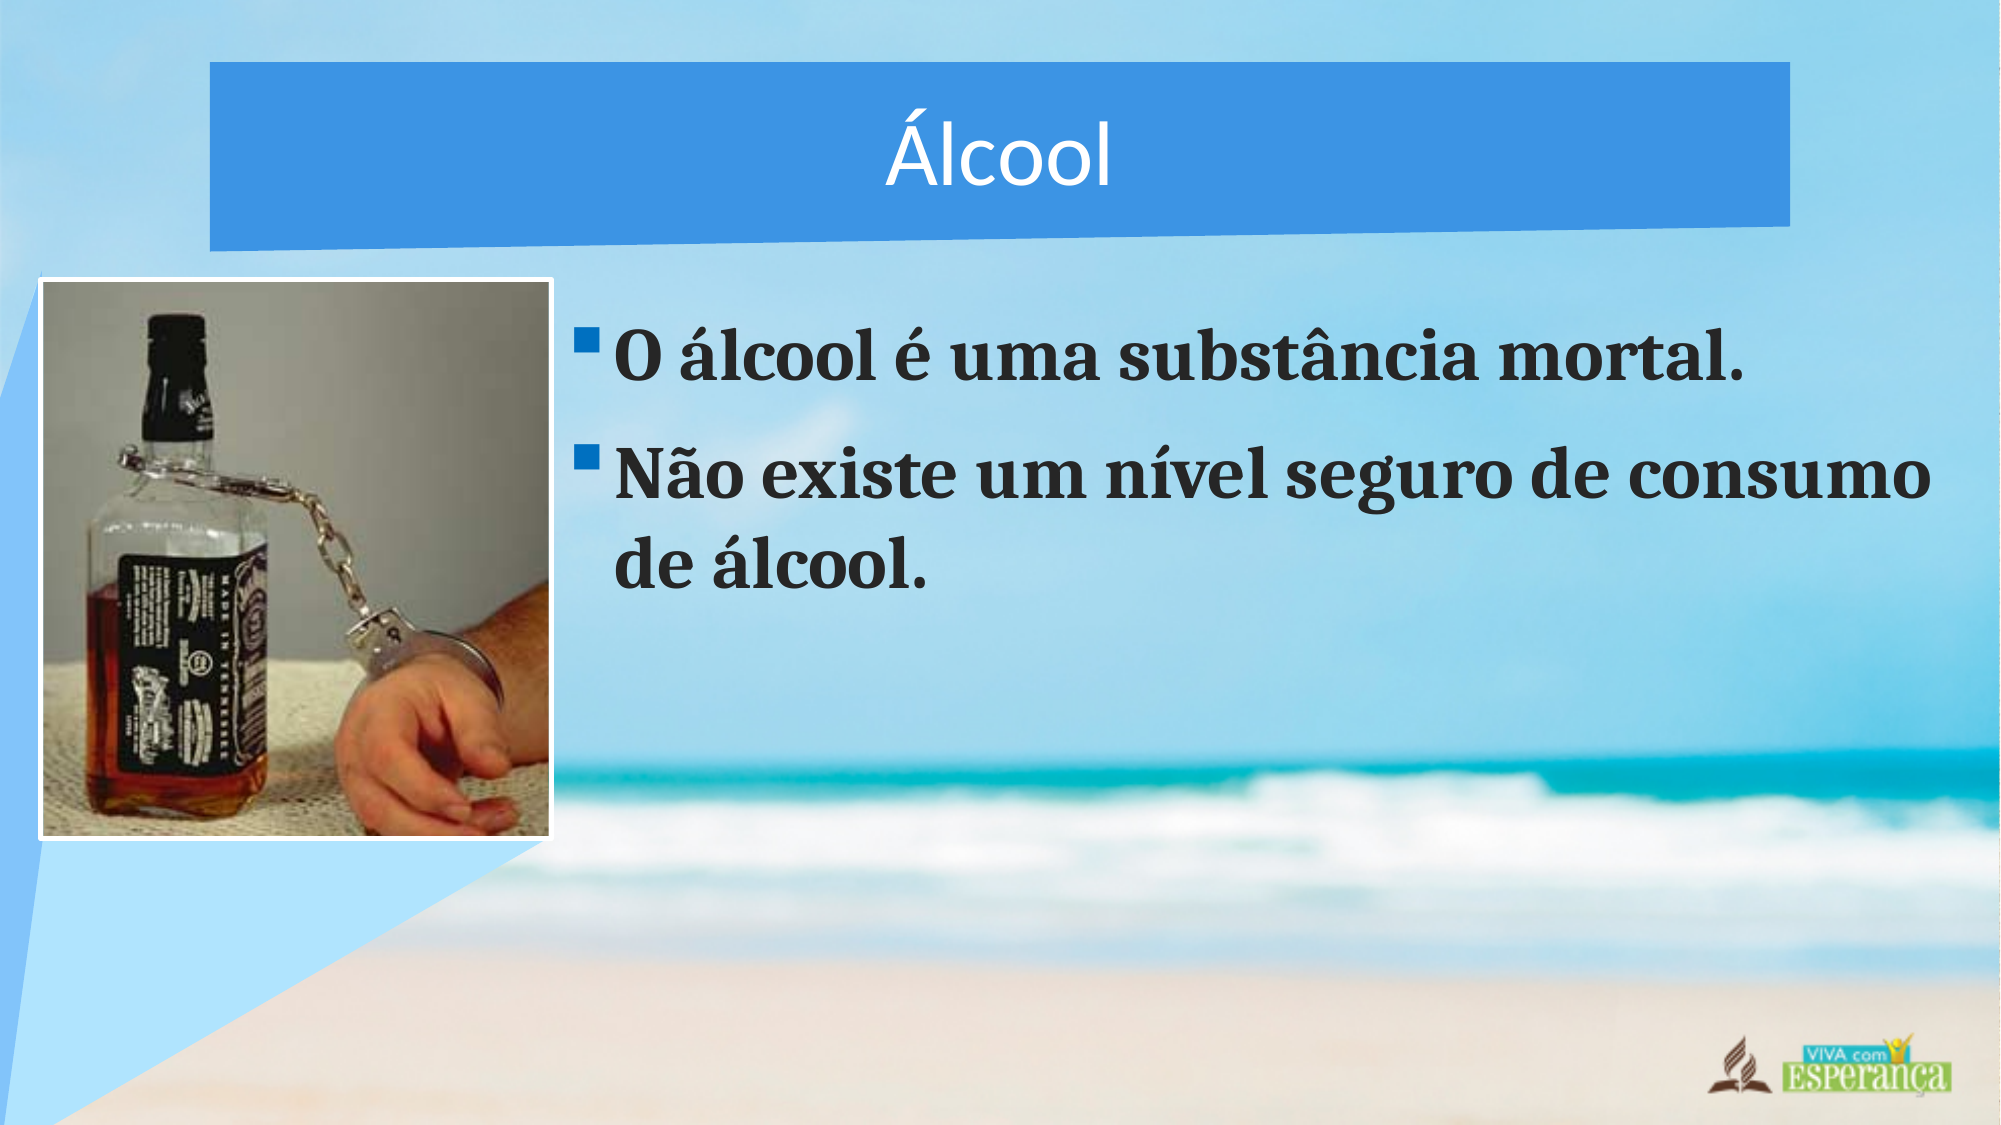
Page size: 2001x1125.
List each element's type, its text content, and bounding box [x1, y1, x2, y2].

list O álcool é uma substância mortal. Não existe um nível seguro de consumo de álcool. [552, 298, 1976, 964]
title Álcool [212, 55, 1788, 242]
picture [0, 0, 2001, 1125]
picture [43, 281, 549, 837]
